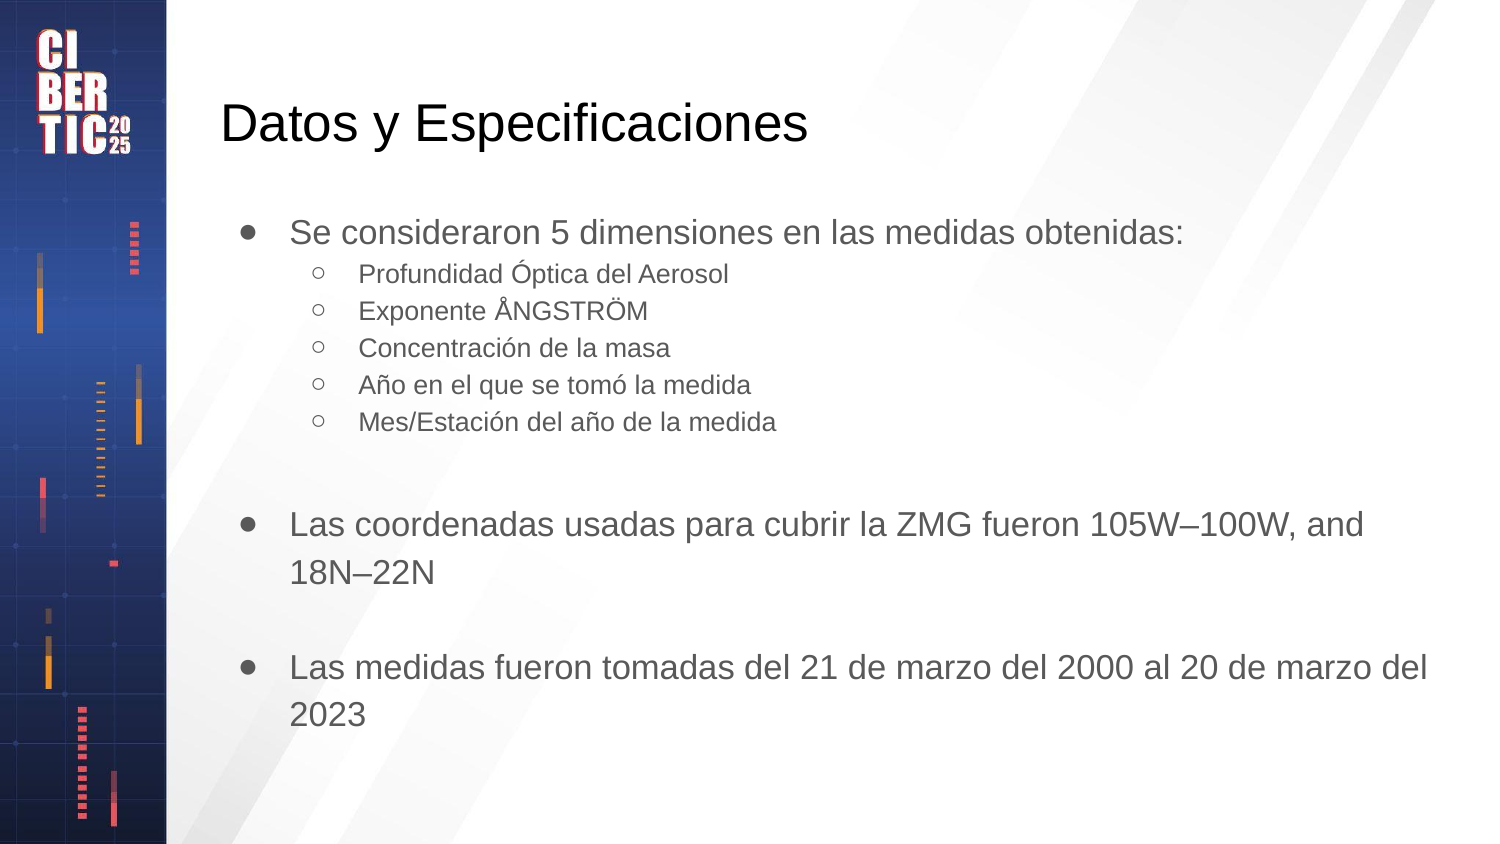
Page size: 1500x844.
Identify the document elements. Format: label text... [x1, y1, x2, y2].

picture [0, 0, 1500, 844]
title Datos y Especificaciones [205, 72, 1449, 167]
list Se consideraron 5 dimensiones en las medidas obtenidas: Profundidad Óptica del Aerosol Exponente ÅNGSTRÖM Concentración de la masa Año en el que se tomó la medida Mes/Estación del año de la medida Las coordenadas usadas para cubrir la ZMG fueron 105W–100W, and 18N–22N Las medidas fueron tomadas del 21 de marzo del 2000 al 20 de marzo del 2023 [205, 189, 1449, 750]
